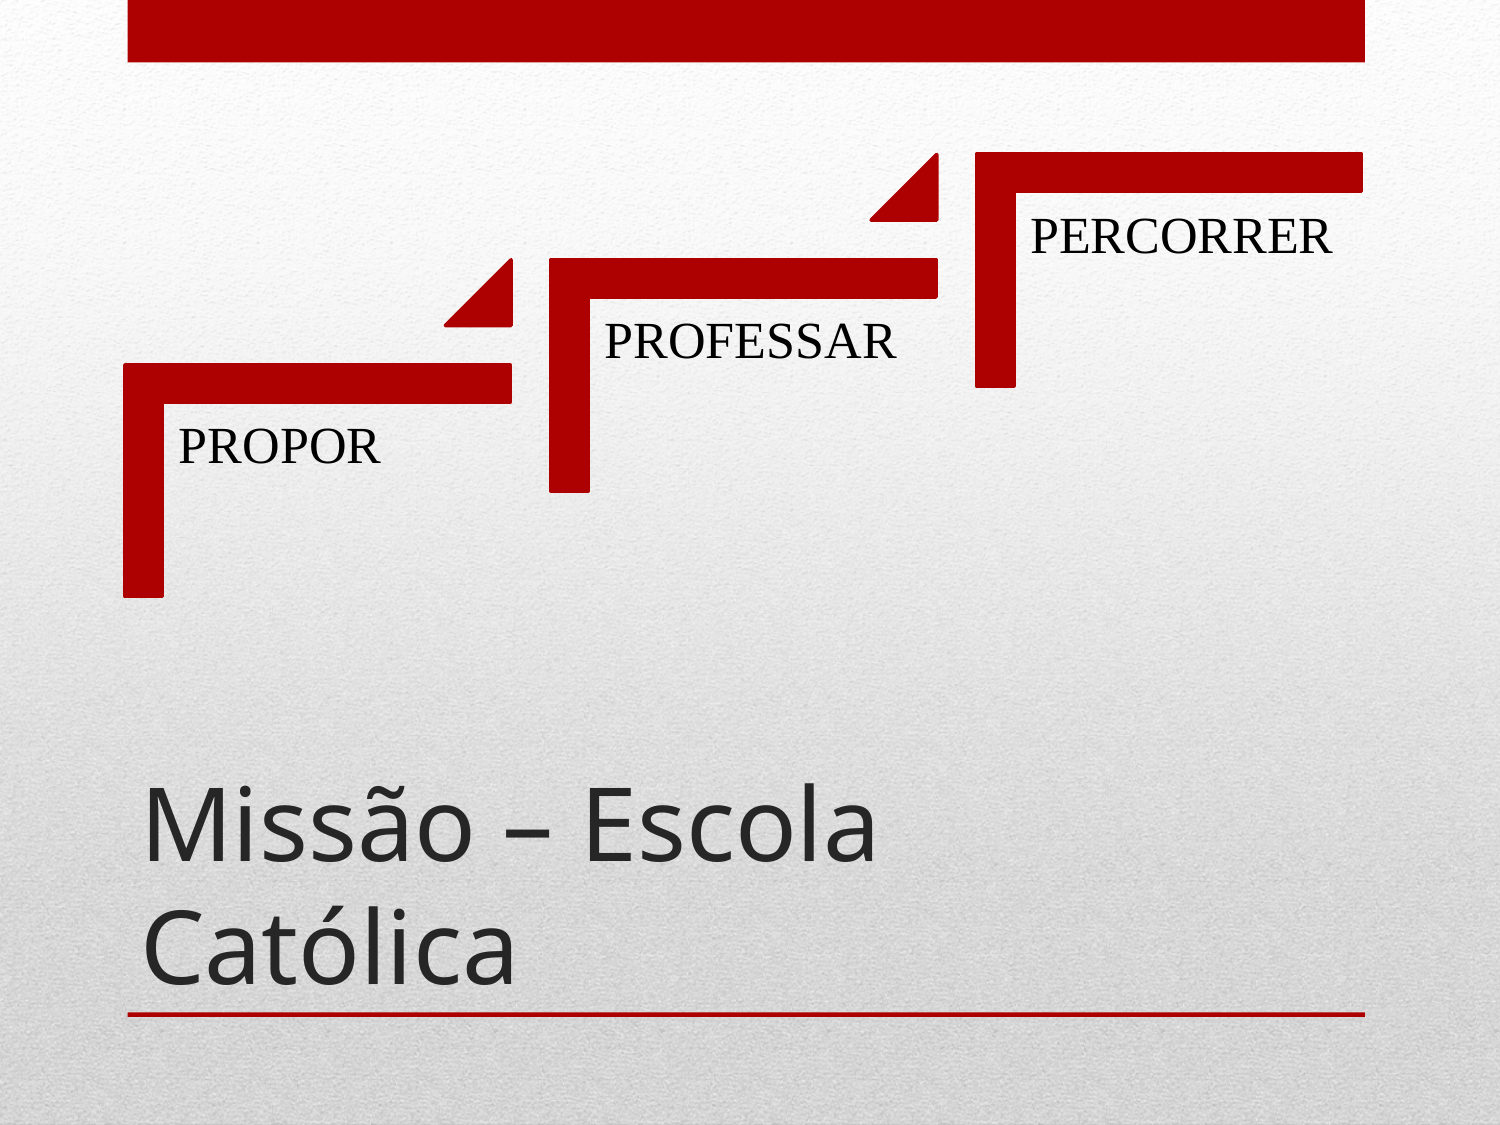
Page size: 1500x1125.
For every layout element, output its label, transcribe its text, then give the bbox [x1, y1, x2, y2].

title Missão – Escola Católica [125, 760, 1238, 1013]
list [124, 111, 1364, 751]
